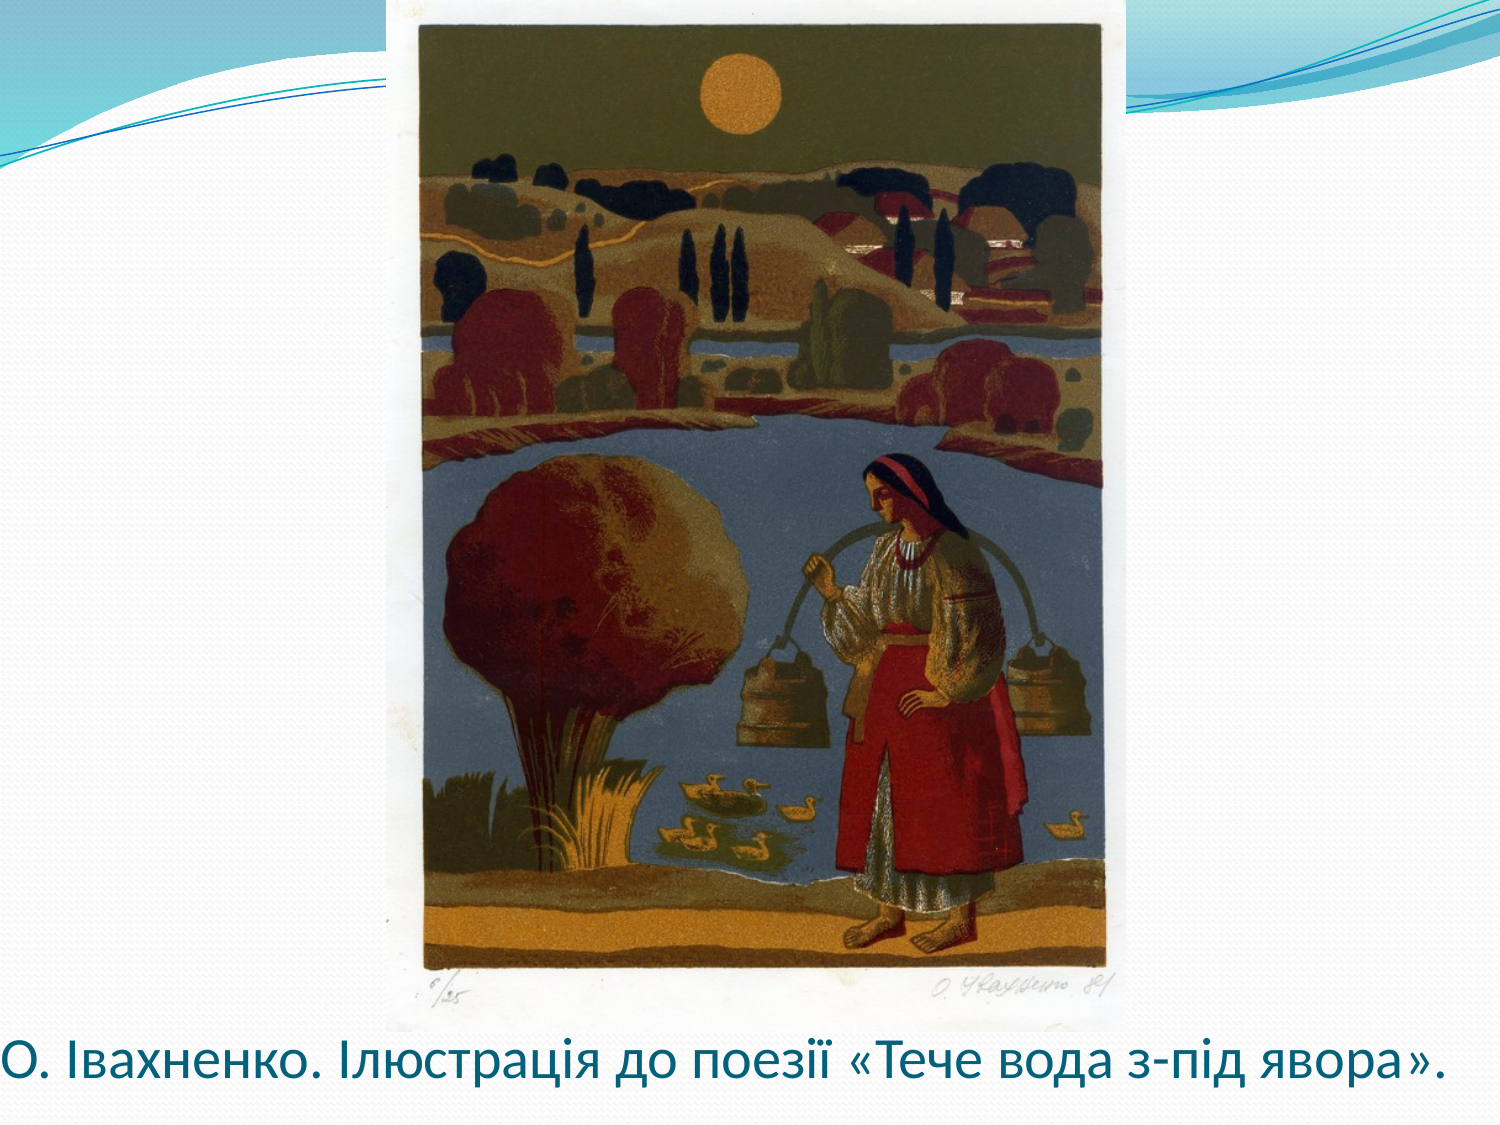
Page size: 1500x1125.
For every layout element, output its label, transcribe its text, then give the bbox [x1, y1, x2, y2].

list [386, 0, 1127, 1032]
title О. Івахненко. Ілюстрація до поезії «Тече вода з-під явора». [0, 902, 1500, 1090]
